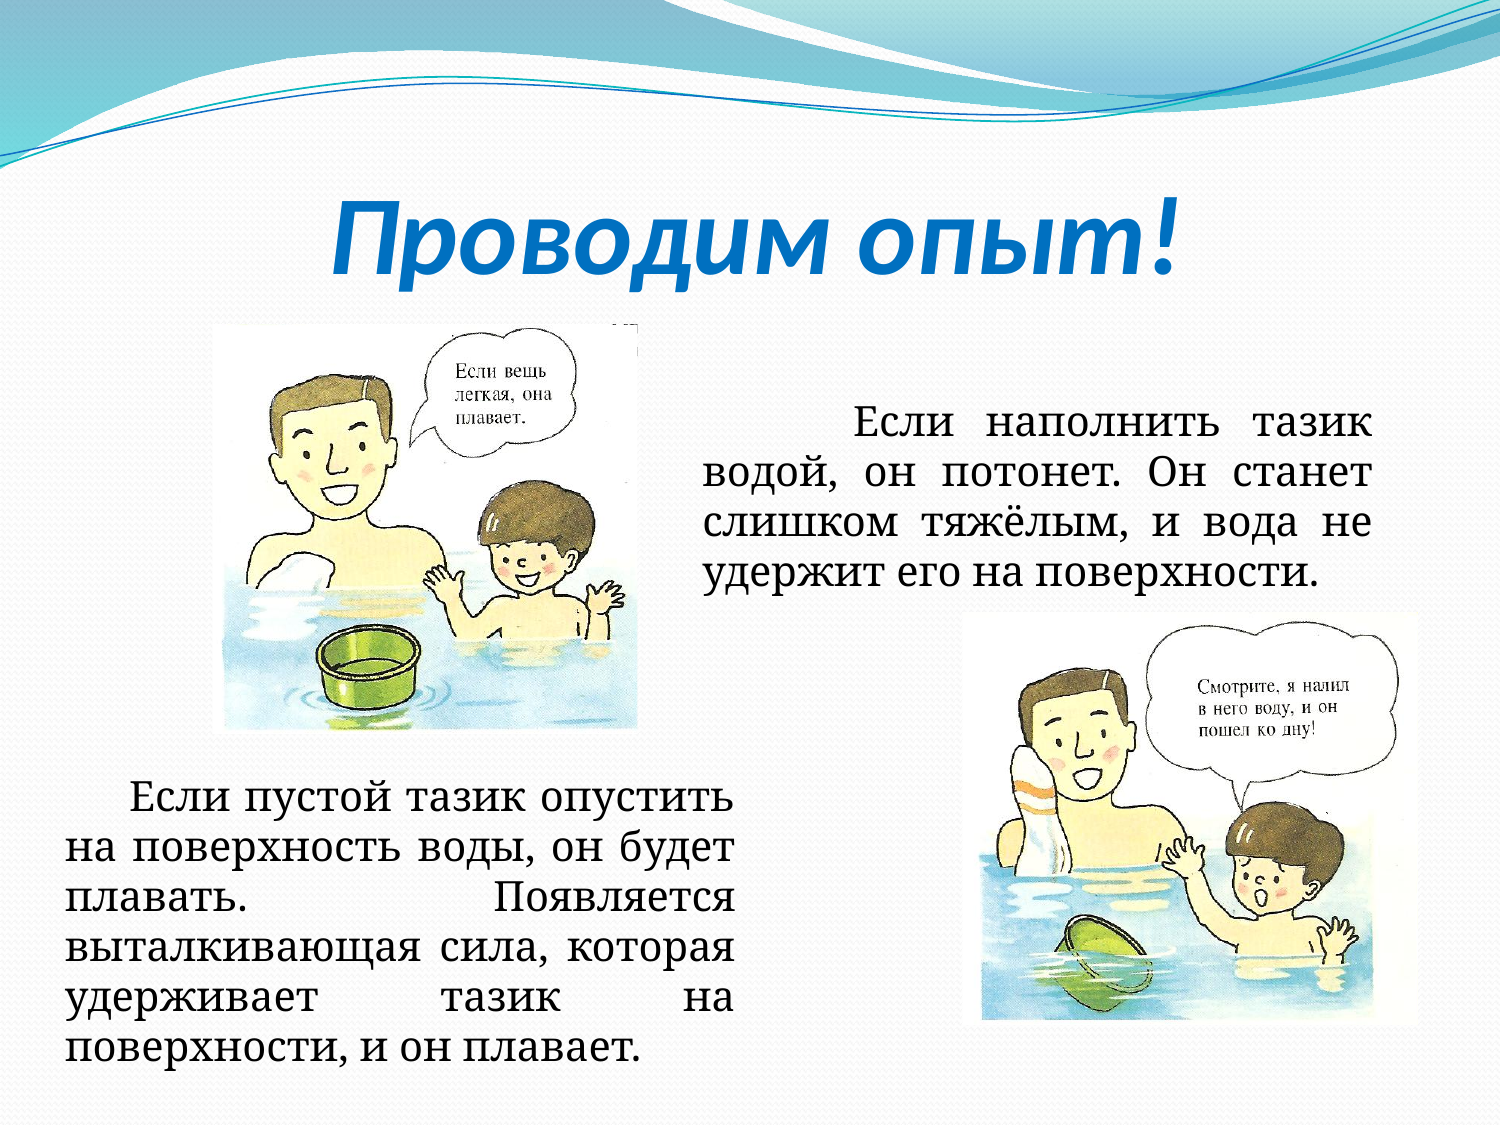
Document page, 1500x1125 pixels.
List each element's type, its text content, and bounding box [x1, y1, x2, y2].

text_box Если наполнить тазик водой, он потонет. Он станет слишком тяжёлым, и вода не удержит его на поверхности. [687, 387, 1388, 603]
picture [962, 612, 1419, 1026]
title Проводим опыт! [75, 162, 1438, 303]
text_box Если пустой тазик опустить на поверхность воды, он будет плавать. Появляется выталкивающая сила, которая удерживает тазик на поверхности, и он плавает. [50, 762, 750, 1078]
picture [212, 324, 638, 734]
